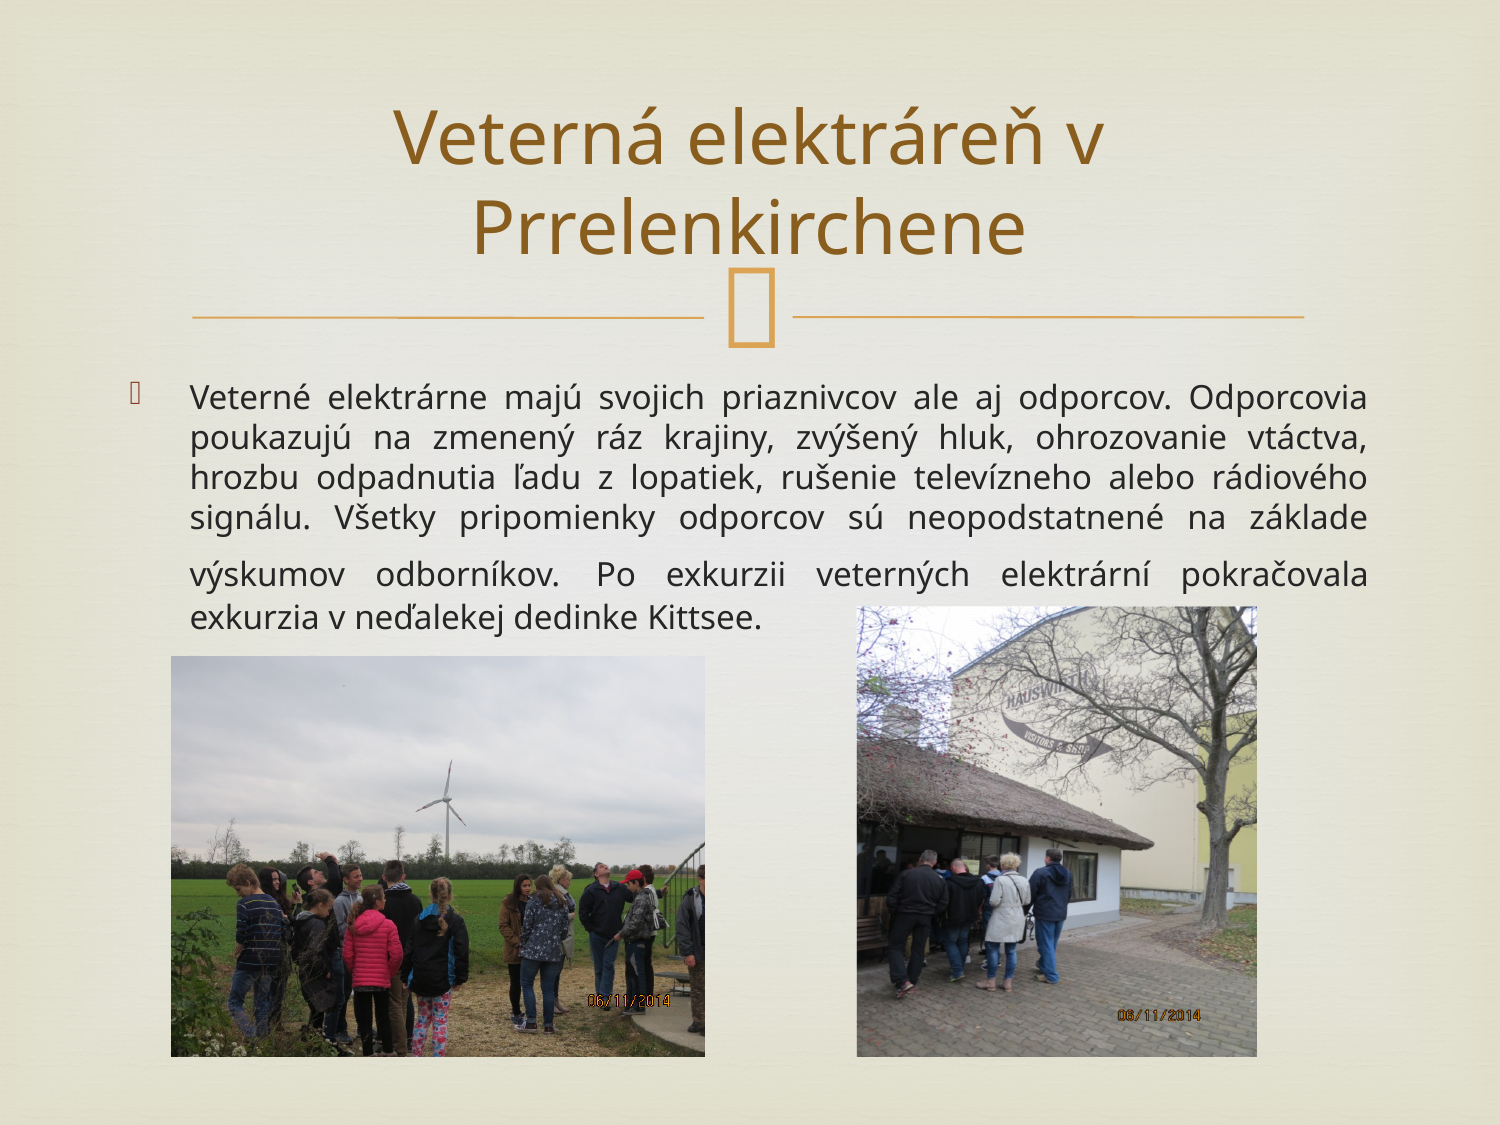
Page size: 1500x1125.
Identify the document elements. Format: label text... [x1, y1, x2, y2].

picture [170, 656, 706, 1058]
title Veterná elektráreň v Prrelenkirchene [112, 93, 1386, 267]
picture [830, 607, 1283, 1057]
list Veterné elektrárne majú svojich priaznivcov ale aj odporcov. Odporcovia poukazujú na zmenený ráz krajiny, zvýšený hluk, ohrozovanie vtáctva, hrozbu odpadnutia ľadu z lopatiek, rušenie televízneho alebo rádiového signálu. Všetky pripomienky odporcov sú neopodstatnené na základe výskumov odborníkov. Po exkurzii veterných elektrární pokračovala exkurzia v neďalekej dedinke Kittsee. [114, 368, 1386, 1005]
